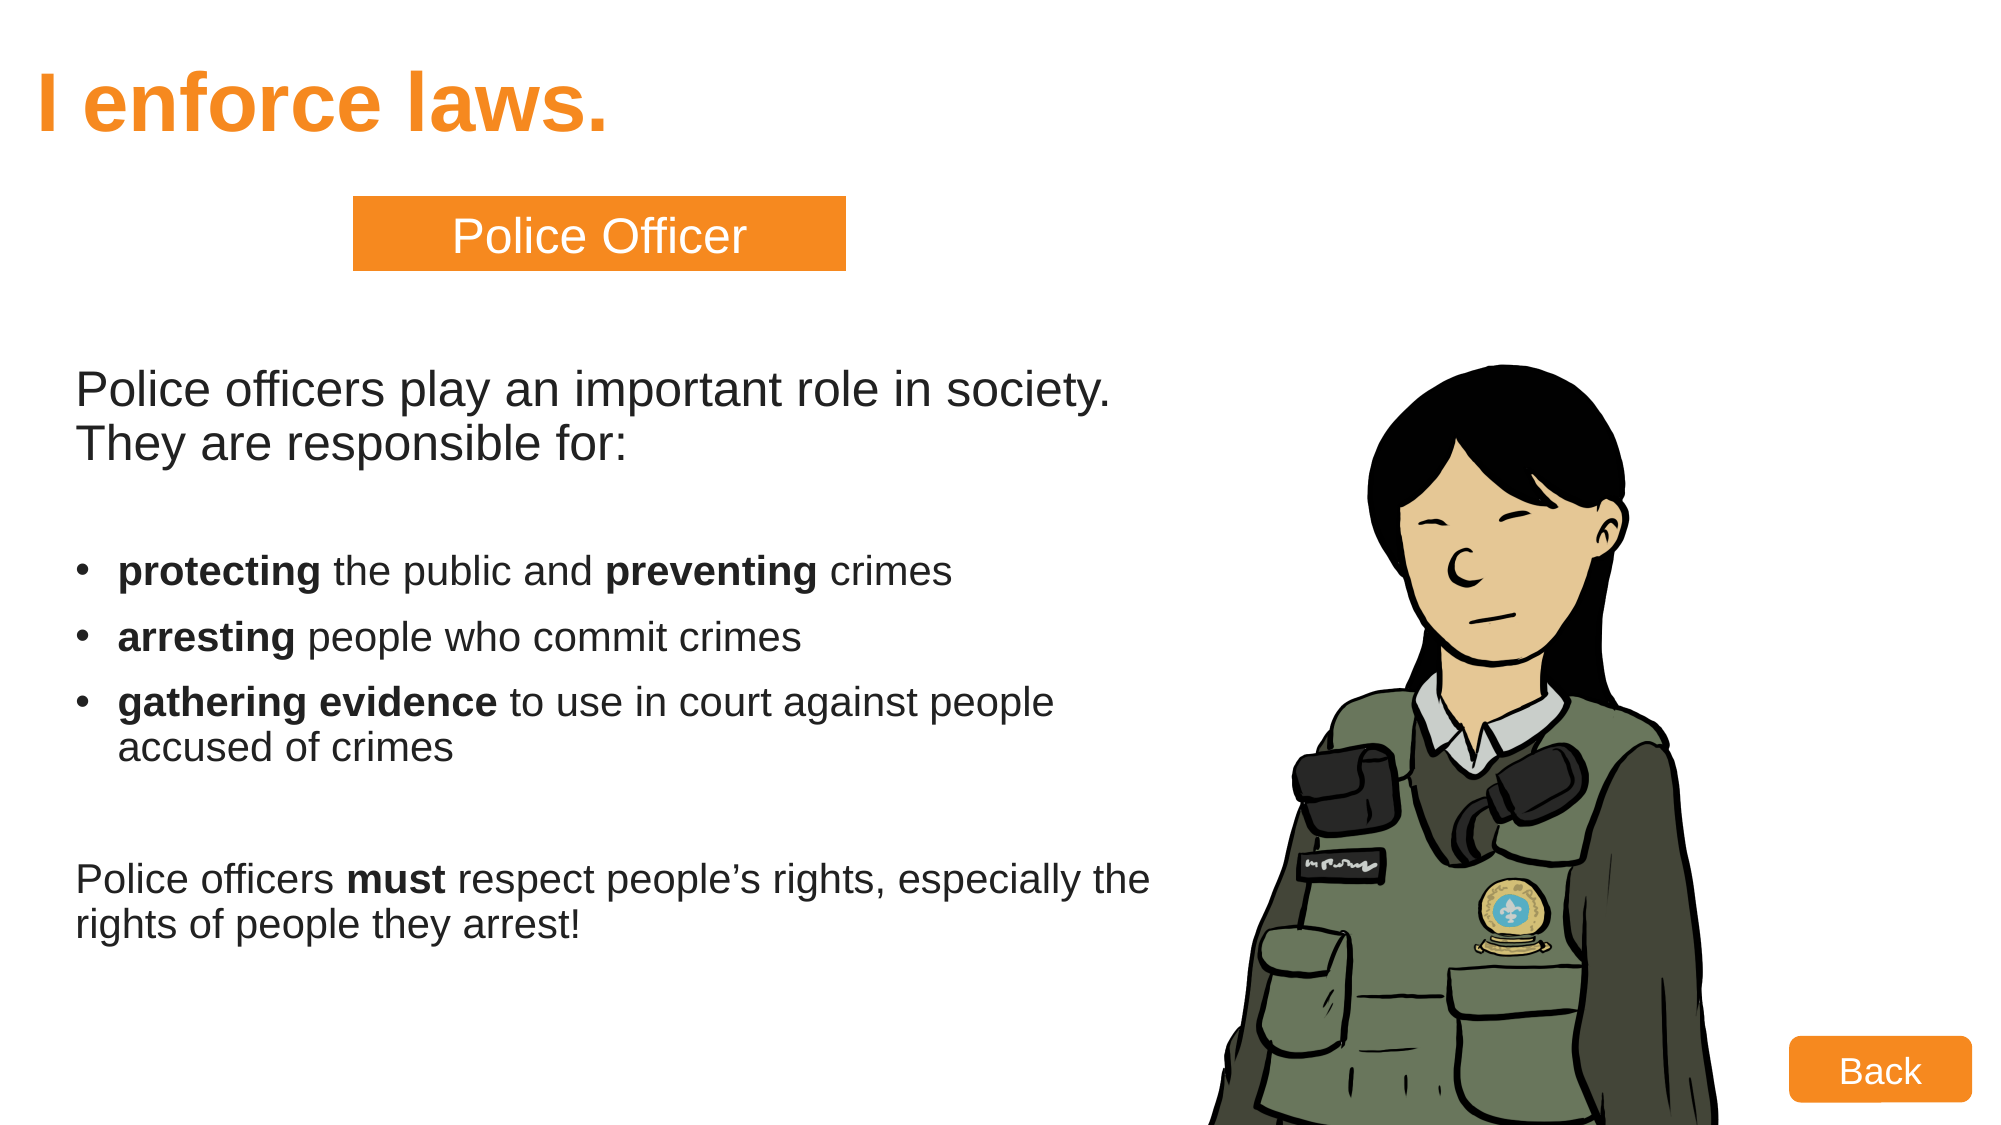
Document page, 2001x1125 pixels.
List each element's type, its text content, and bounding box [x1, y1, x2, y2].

title I enforce laws. [36, 60, 1155, 210]
text_box Police Officer [353, 196, 846, 271]
text_box Back [1789, 1035, 1973, 1103]
list Police officers play an important role in society. They are responsible for: protecting the public and preventing crimes arresting people who commit crimes gathering evidence to use in court against people accused of crimes Police officers must respect people’s rights, especially the rights of people they arrest! [75, 363, 1163, 1039]
picture [1163, 269, 1784, 1125]
